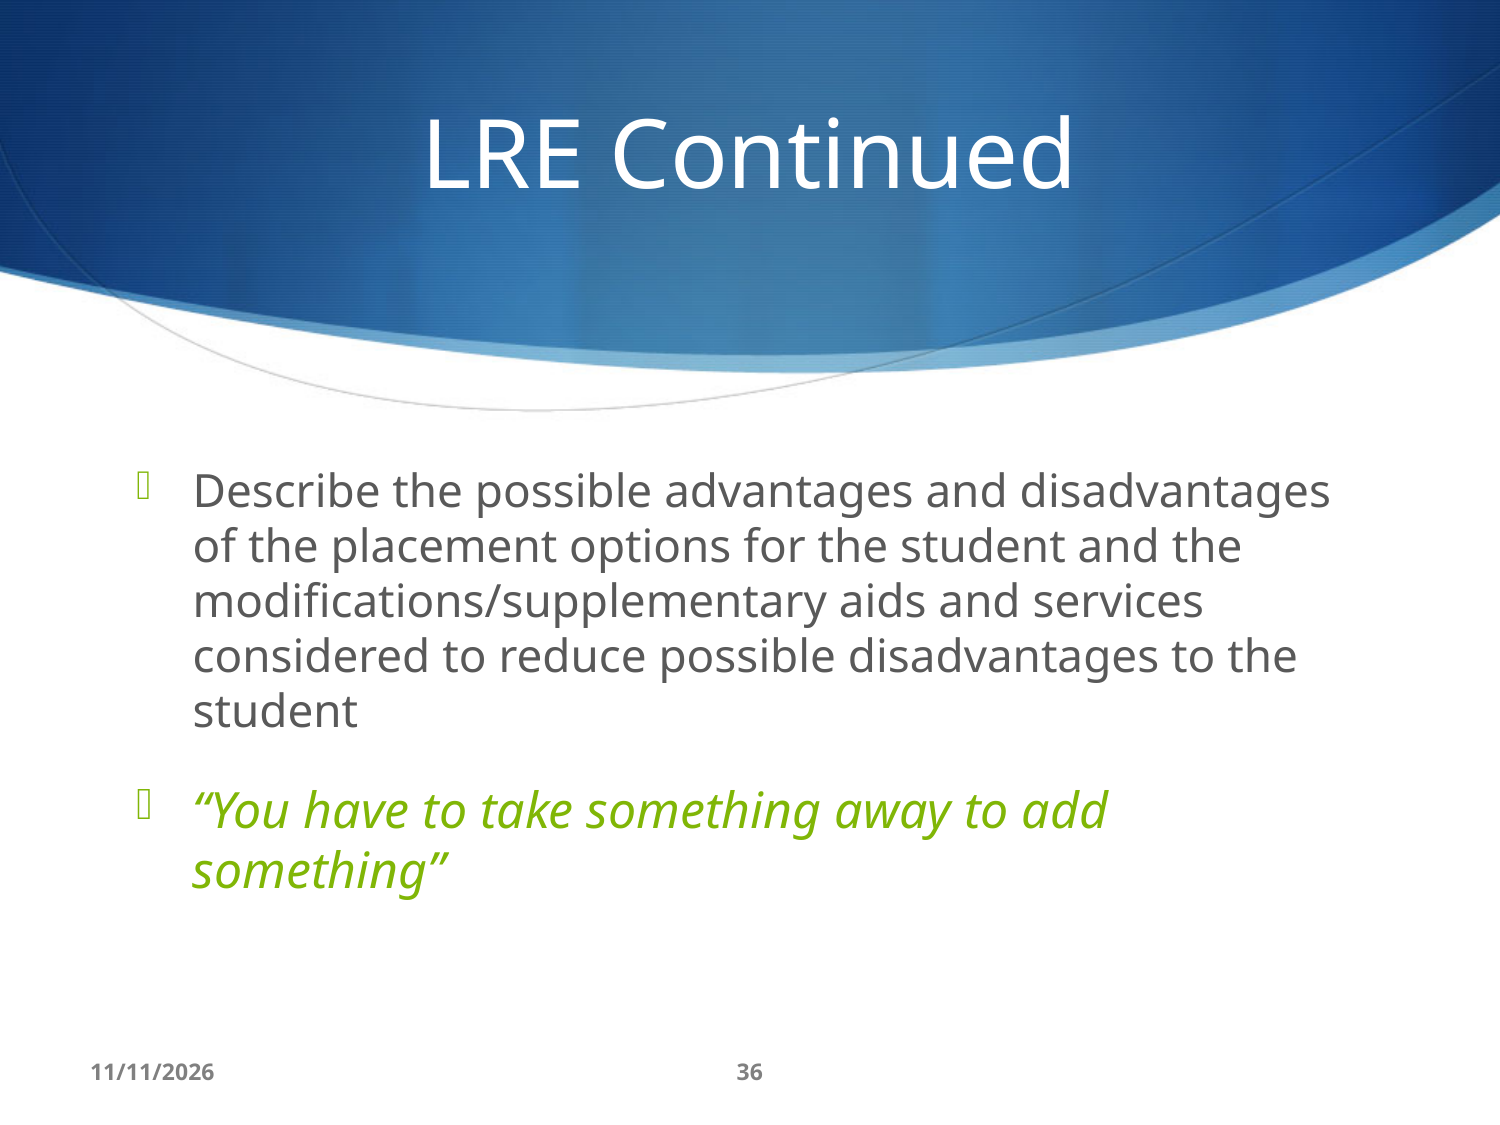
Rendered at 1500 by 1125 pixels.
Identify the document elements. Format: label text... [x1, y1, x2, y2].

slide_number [75, 1042, 425, 1103]
list Describe the possible advantages and disadvantages of the placement options for the student and the modifications/supplementary aids and services considered to reduce possible disadvantages to the student “You have to take something away to add something” [121, 454, 1379, 991]
picture [0, 0, 1500, 1125]
slide_number 36 [706, 1042, 794, 1103]
title LRE Continued [75, 56, 1425, 245]
